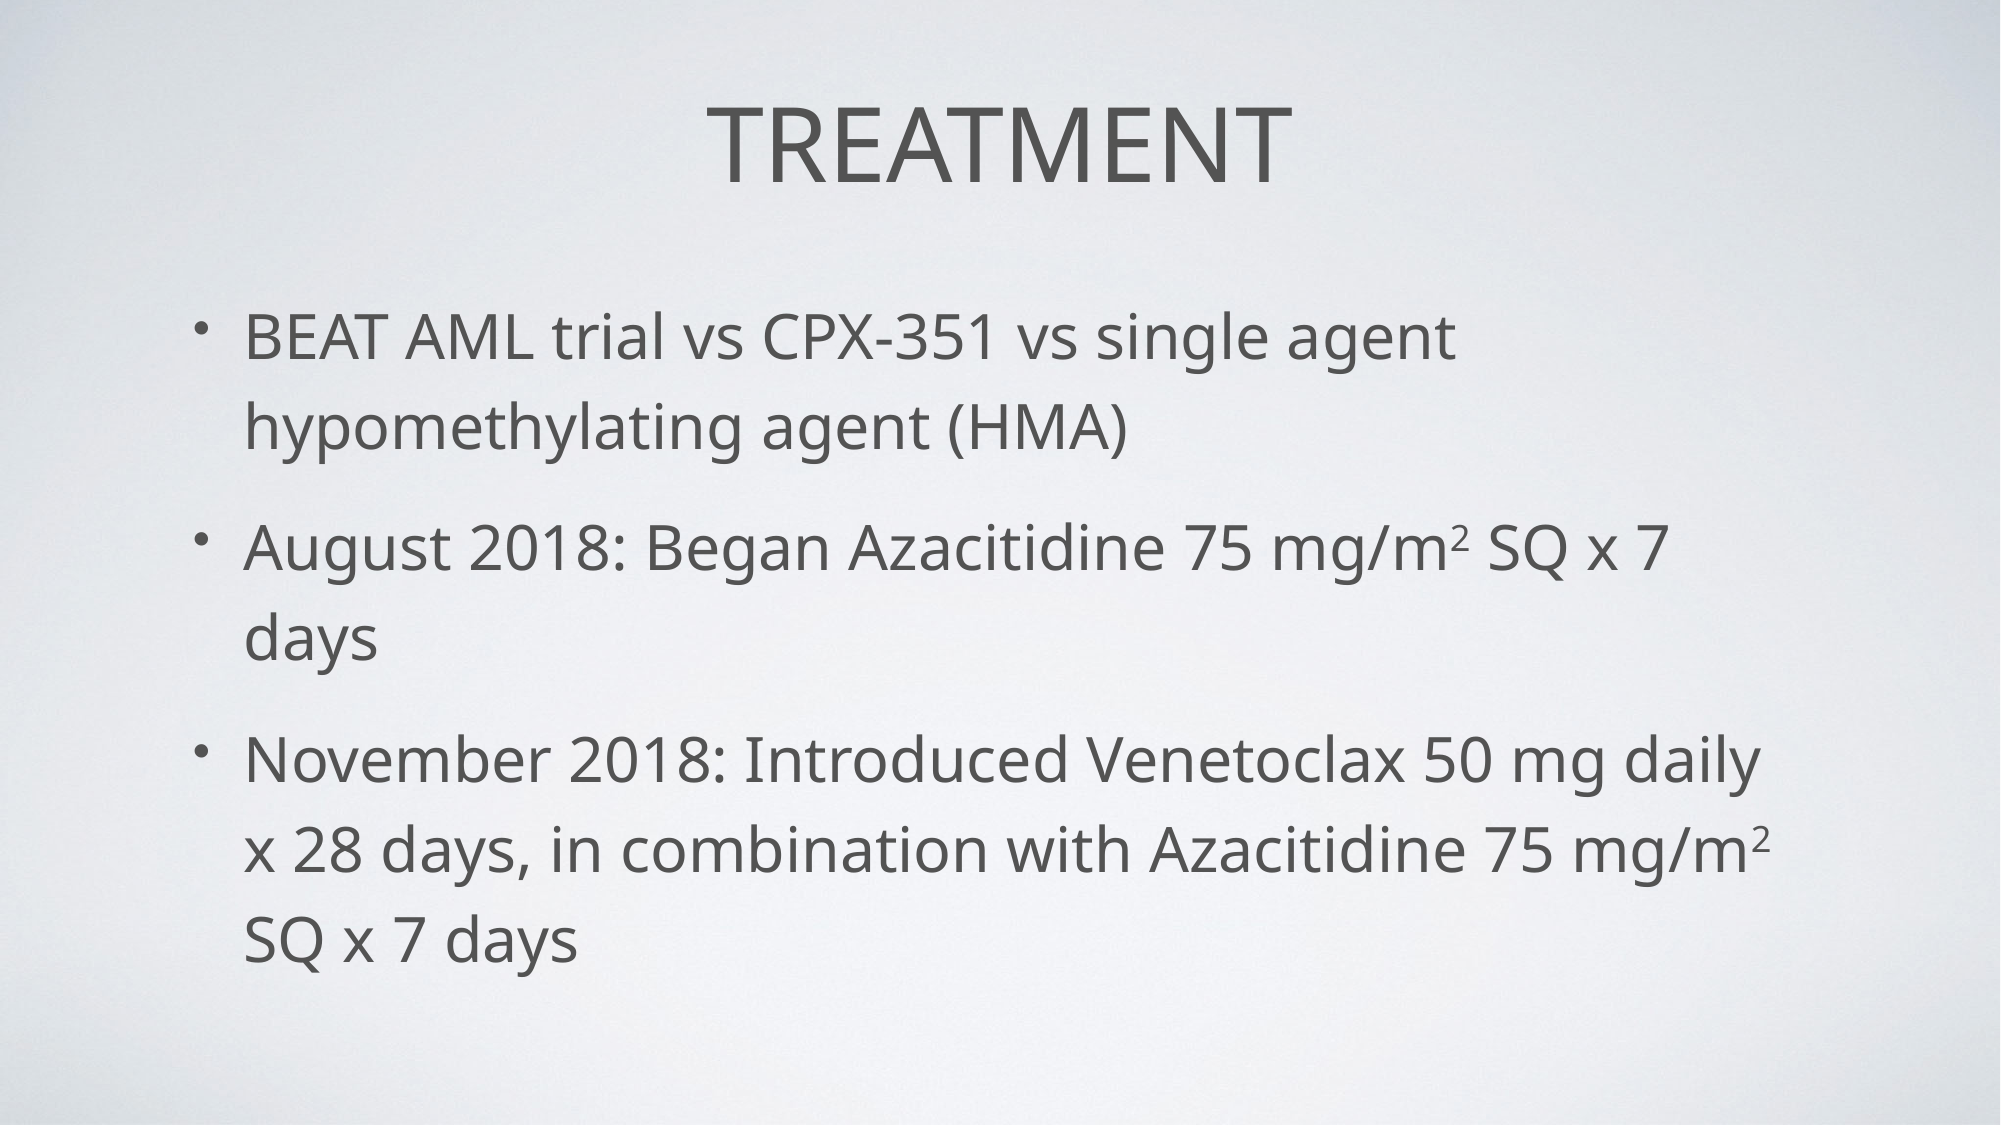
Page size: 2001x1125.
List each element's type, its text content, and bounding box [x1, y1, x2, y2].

title Treatment [290, 0, 1710, 264]
list BEAT AML trial vs CPX-351 vs single agent hypomethylating agent (HMA) August 2018: Began Azacitidine 75 mg/m2 SQ x 7 days November 2018: Introduced Venetoclax 50 mg daily x 28 days, in combination with Azacitidine 75 mg/m2 SQ x 7 days [180, 264, 1820, 992]
picture [0, 0, 2001, 1125]
